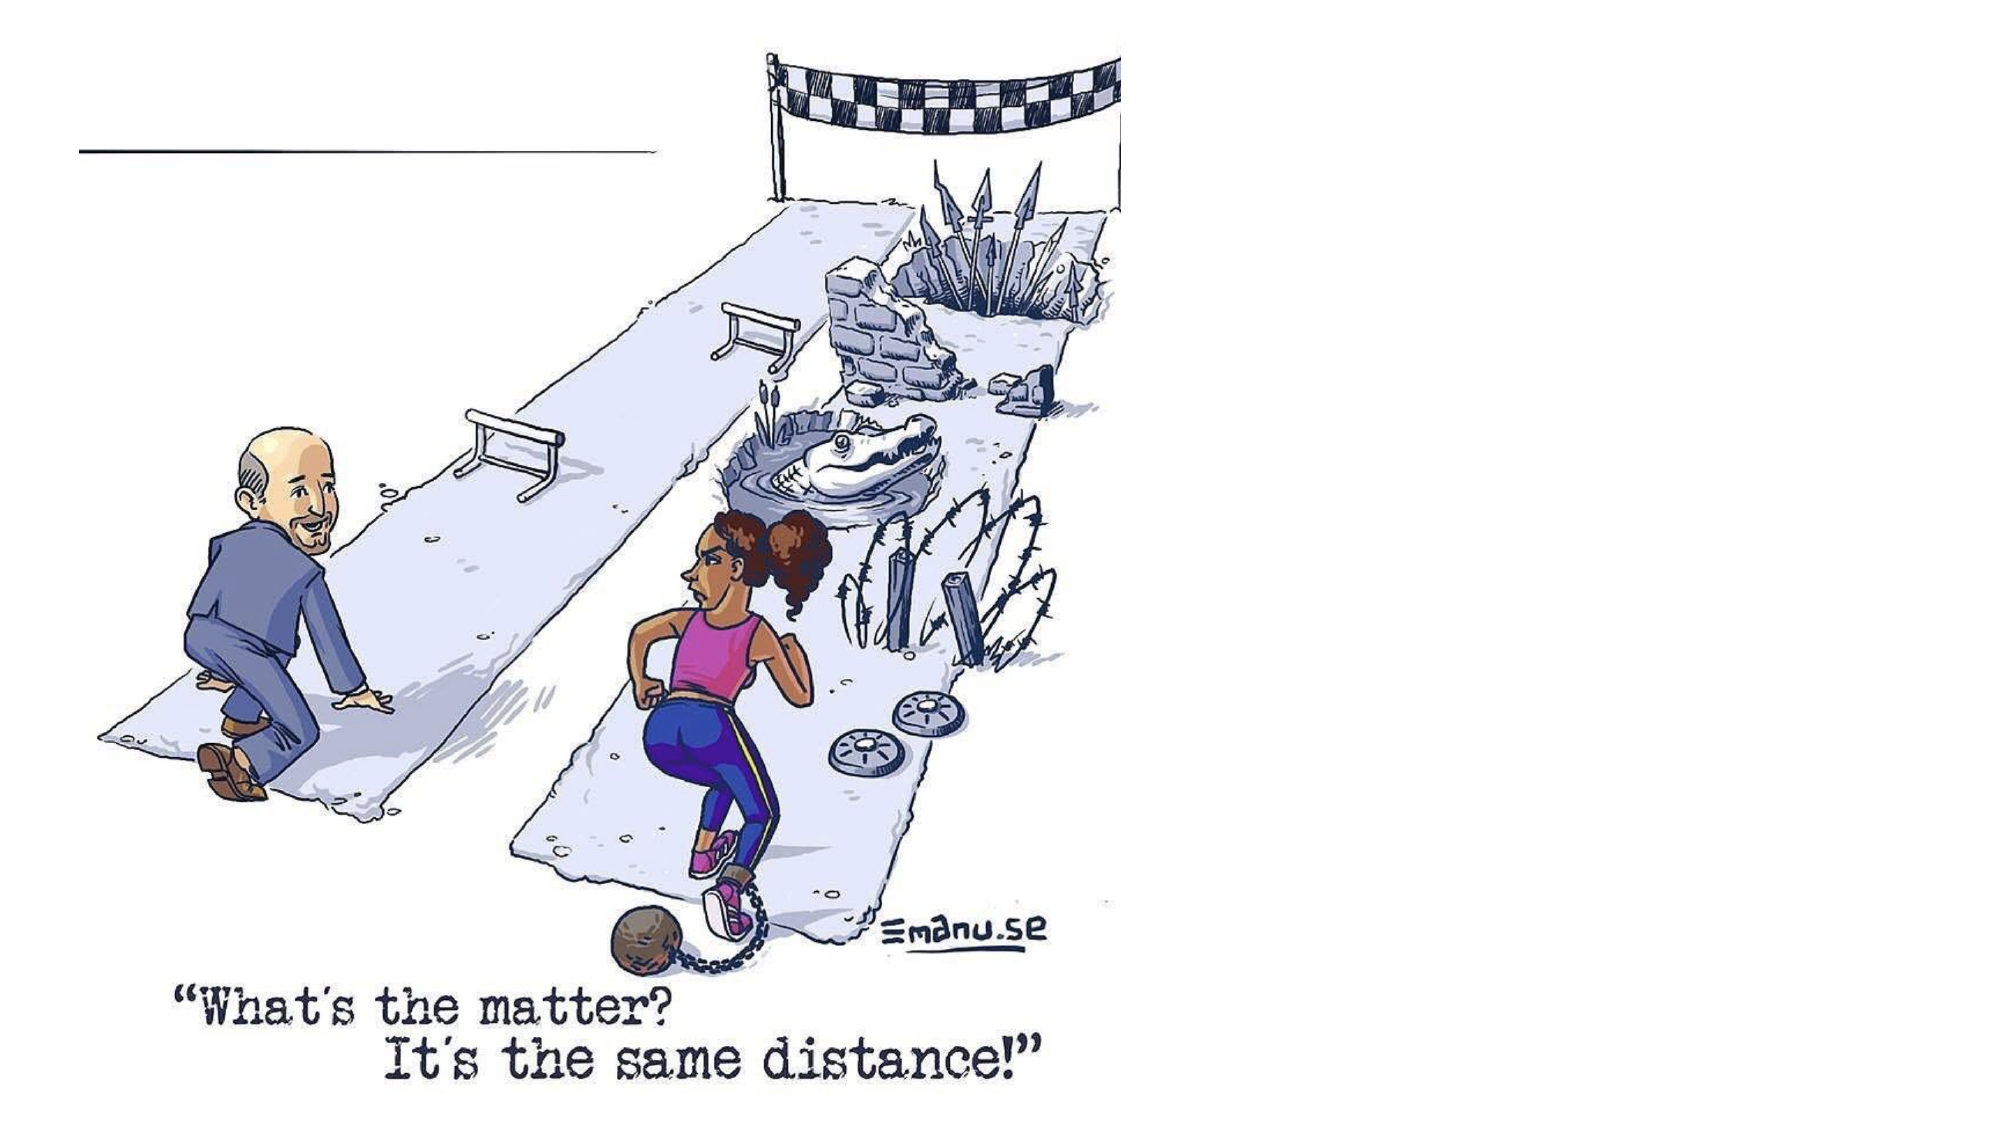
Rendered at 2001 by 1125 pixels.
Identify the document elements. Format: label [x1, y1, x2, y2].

picture [79, 14, 1121, 1098]
